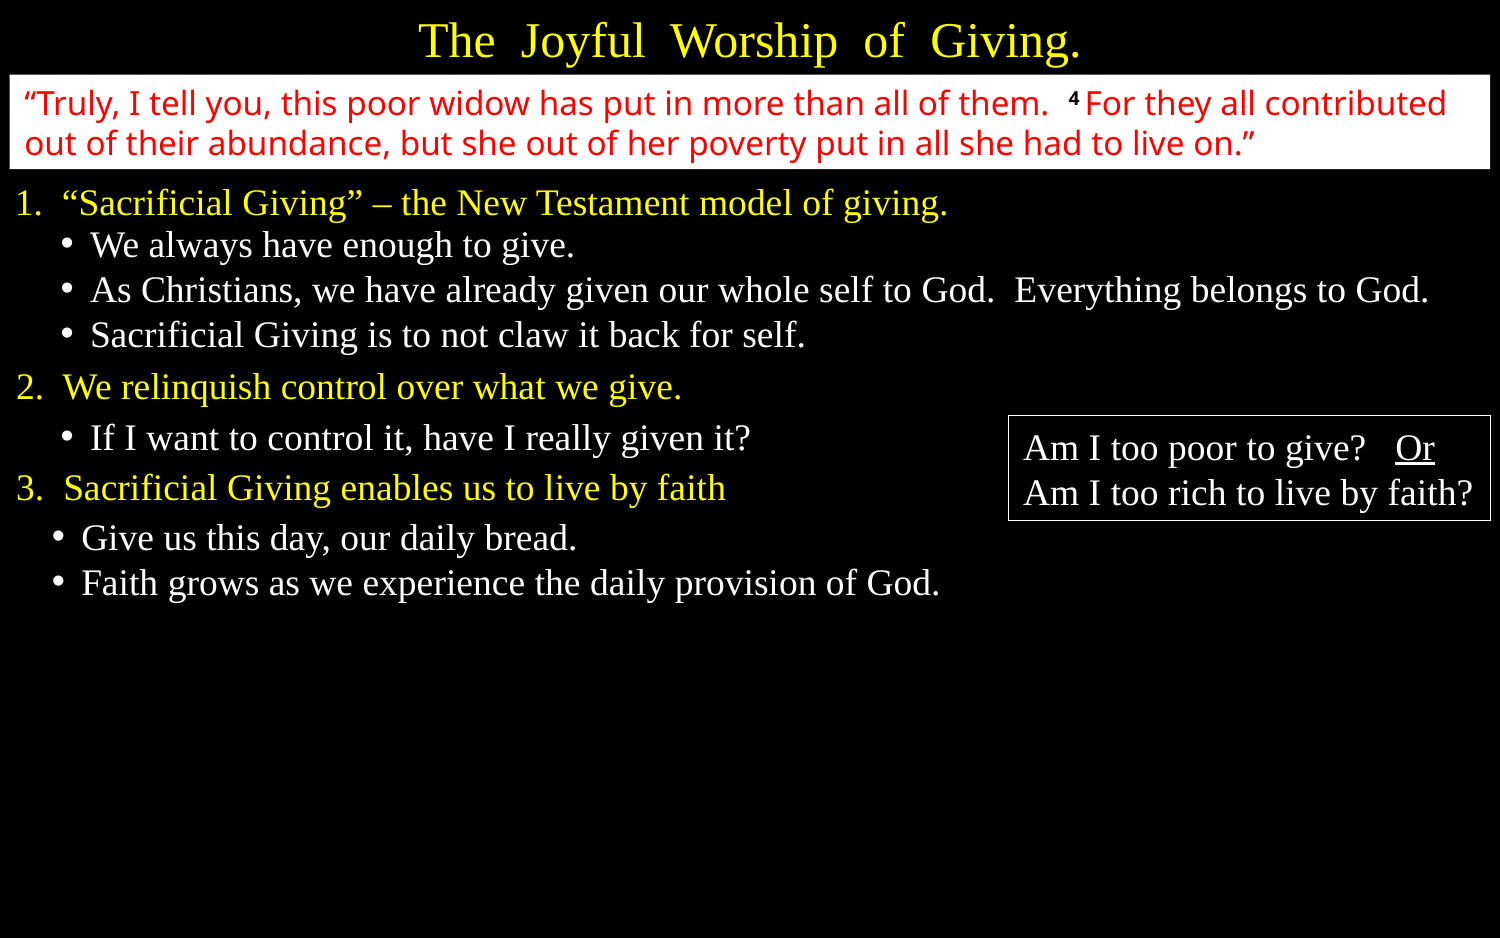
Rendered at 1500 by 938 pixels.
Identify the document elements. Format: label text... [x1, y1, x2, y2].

text_box “Truly, I tell you, this poor widow has put in more than all of them. 4 For they all contributed out of their abundance, but she out of her poverty put in all she had to live on.” [9, 74, 1491, 170]
text_box Give us this day, our daily bread. Faith grows as we experience the daily provision of God. [37, 505, 1176, 611]
text_box 1. “Sacrificial Giving” – the New Testament model of giving. [0, 170, 1150, 231]
text_box We always have enough to give. As Christians, we have already given our whole self to God. Everything belongs to God. Sacrificial Giving is to not claw it back for self. [45, 212, 1491, 362]
text_box The Joyful Worship of Giving. [0, 0, 1500, 75]
text_box If I want to control it, have I really given it? [45, 405, 787, 455]
text_box 3. Sacrificial Giving enables us to live by faith [1, 455, 909, 515]
text_box Am I too poor to give? Or Am I too rich to live by faith? [1008, 415, 1491, 521]
text_box 2. We relinquish control over what we give. [1, 354, 1151, 415]
